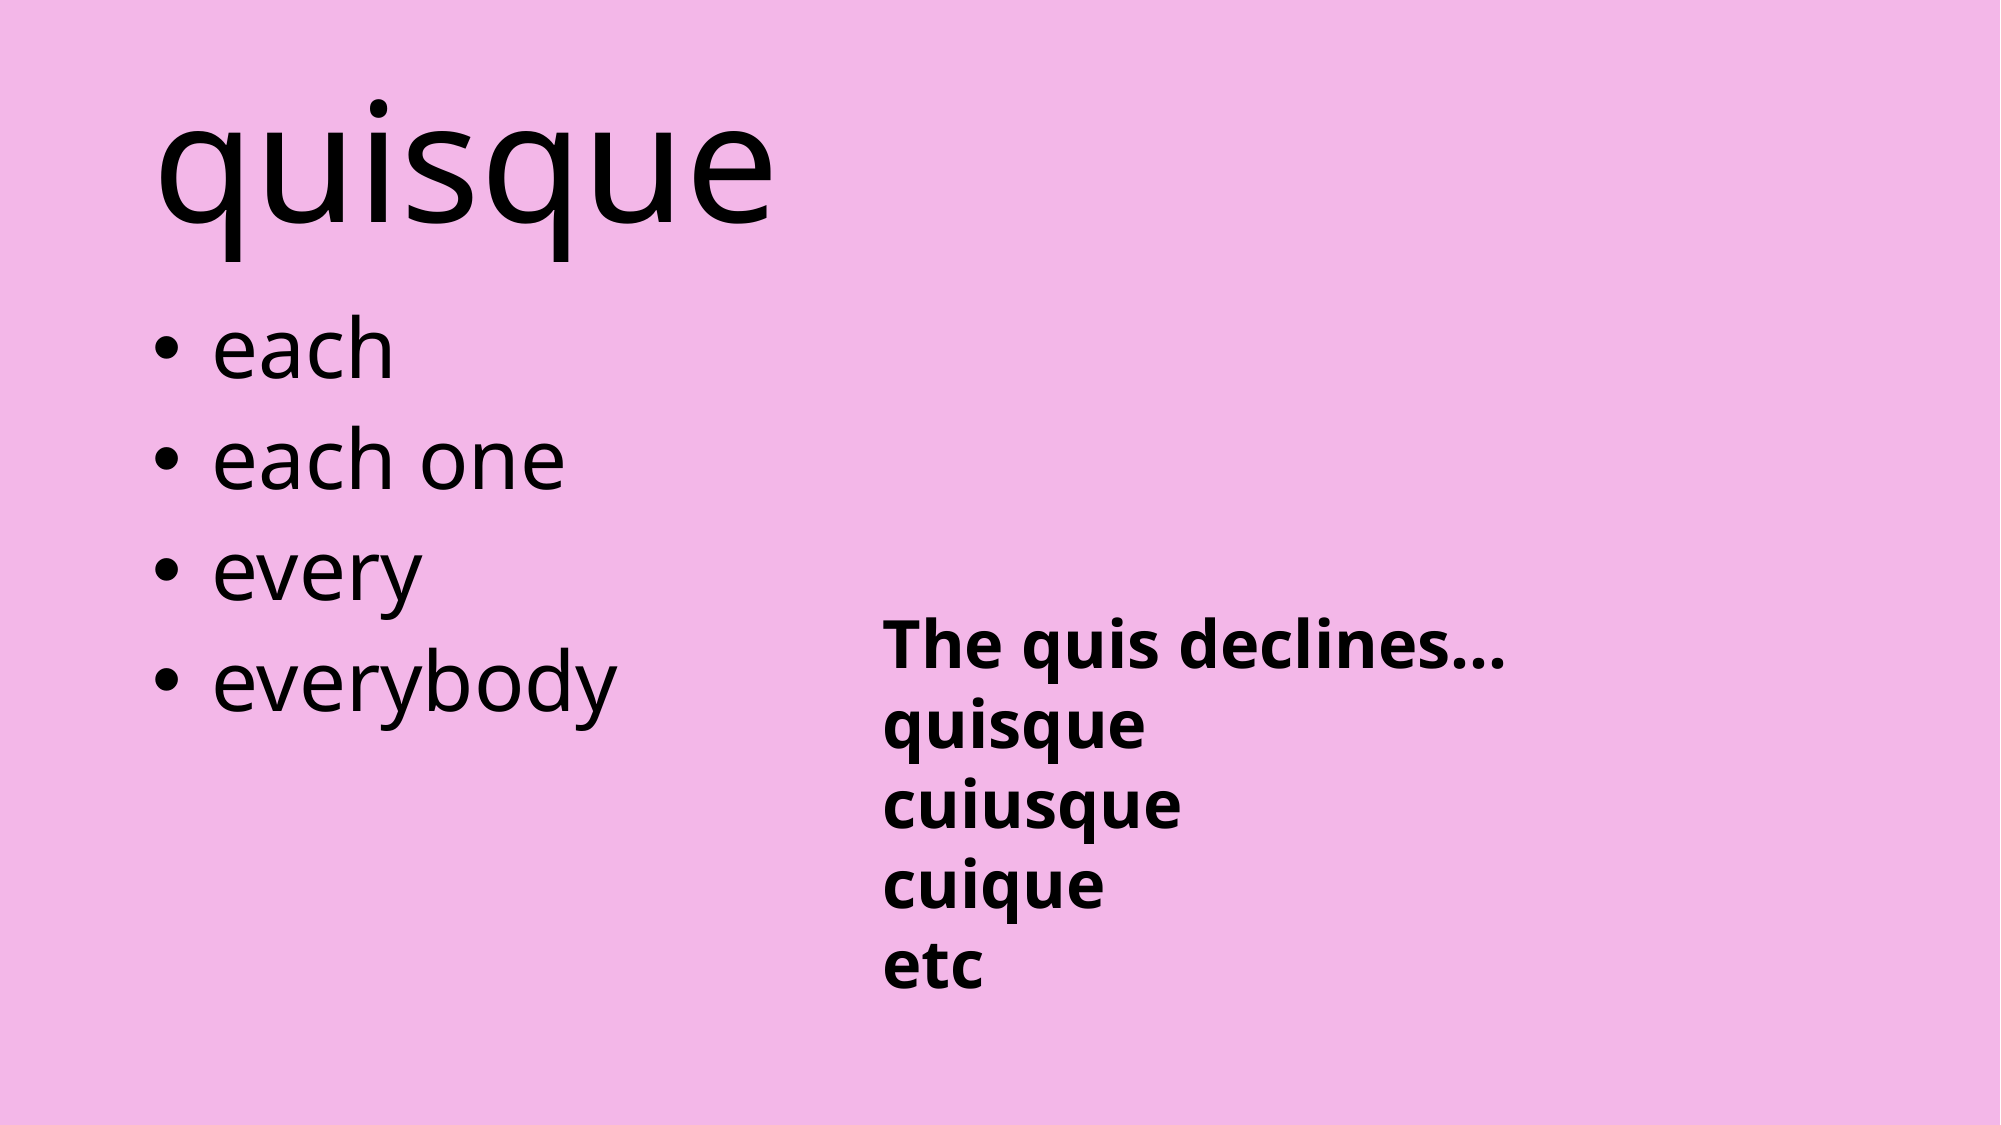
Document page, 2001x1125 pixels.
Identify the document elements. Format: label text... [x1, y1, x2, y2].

title quisque [137, 59, 1863, 278]
text_box The quis declines… quisque cuiusque cuique etc [867, 594, 1780, 1009]
list each each one every everybody [137, 299, 1863, 1014]
